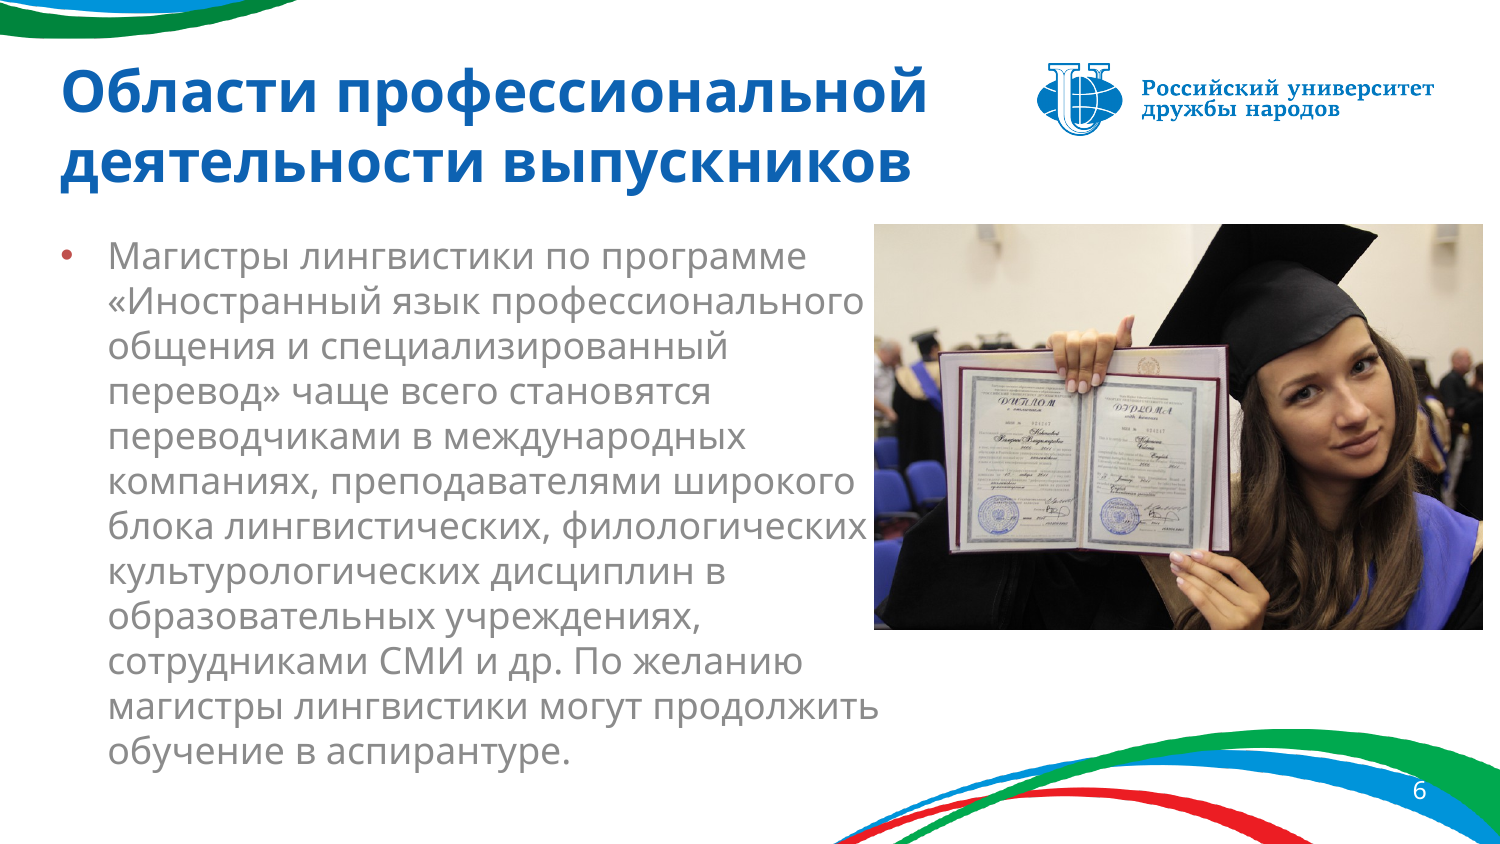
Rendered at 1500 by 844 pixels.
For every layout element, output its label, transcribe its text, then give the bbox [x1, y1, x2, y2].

subtitle Магистры лингвистики по программе «Иностранный язык профессионального общения и специализированный перевод» чаще всего становятся переводчиками в международных компаниях, преподавателями широкого блока лингвистических, филологических и культурологических дисциплин в образовательных учреждениях, сотрудниками СМИ и др. По желанию магистры лингвистики могут продолжить обучение в аспирантуре. [45, 224, 918, 844]
title Области профессиональной деятельности выпускников [45, 78, 1004, 170]
slide_number 6 [1397, 769, 1440, 815]
picture [0, 0, 1500, 844]
